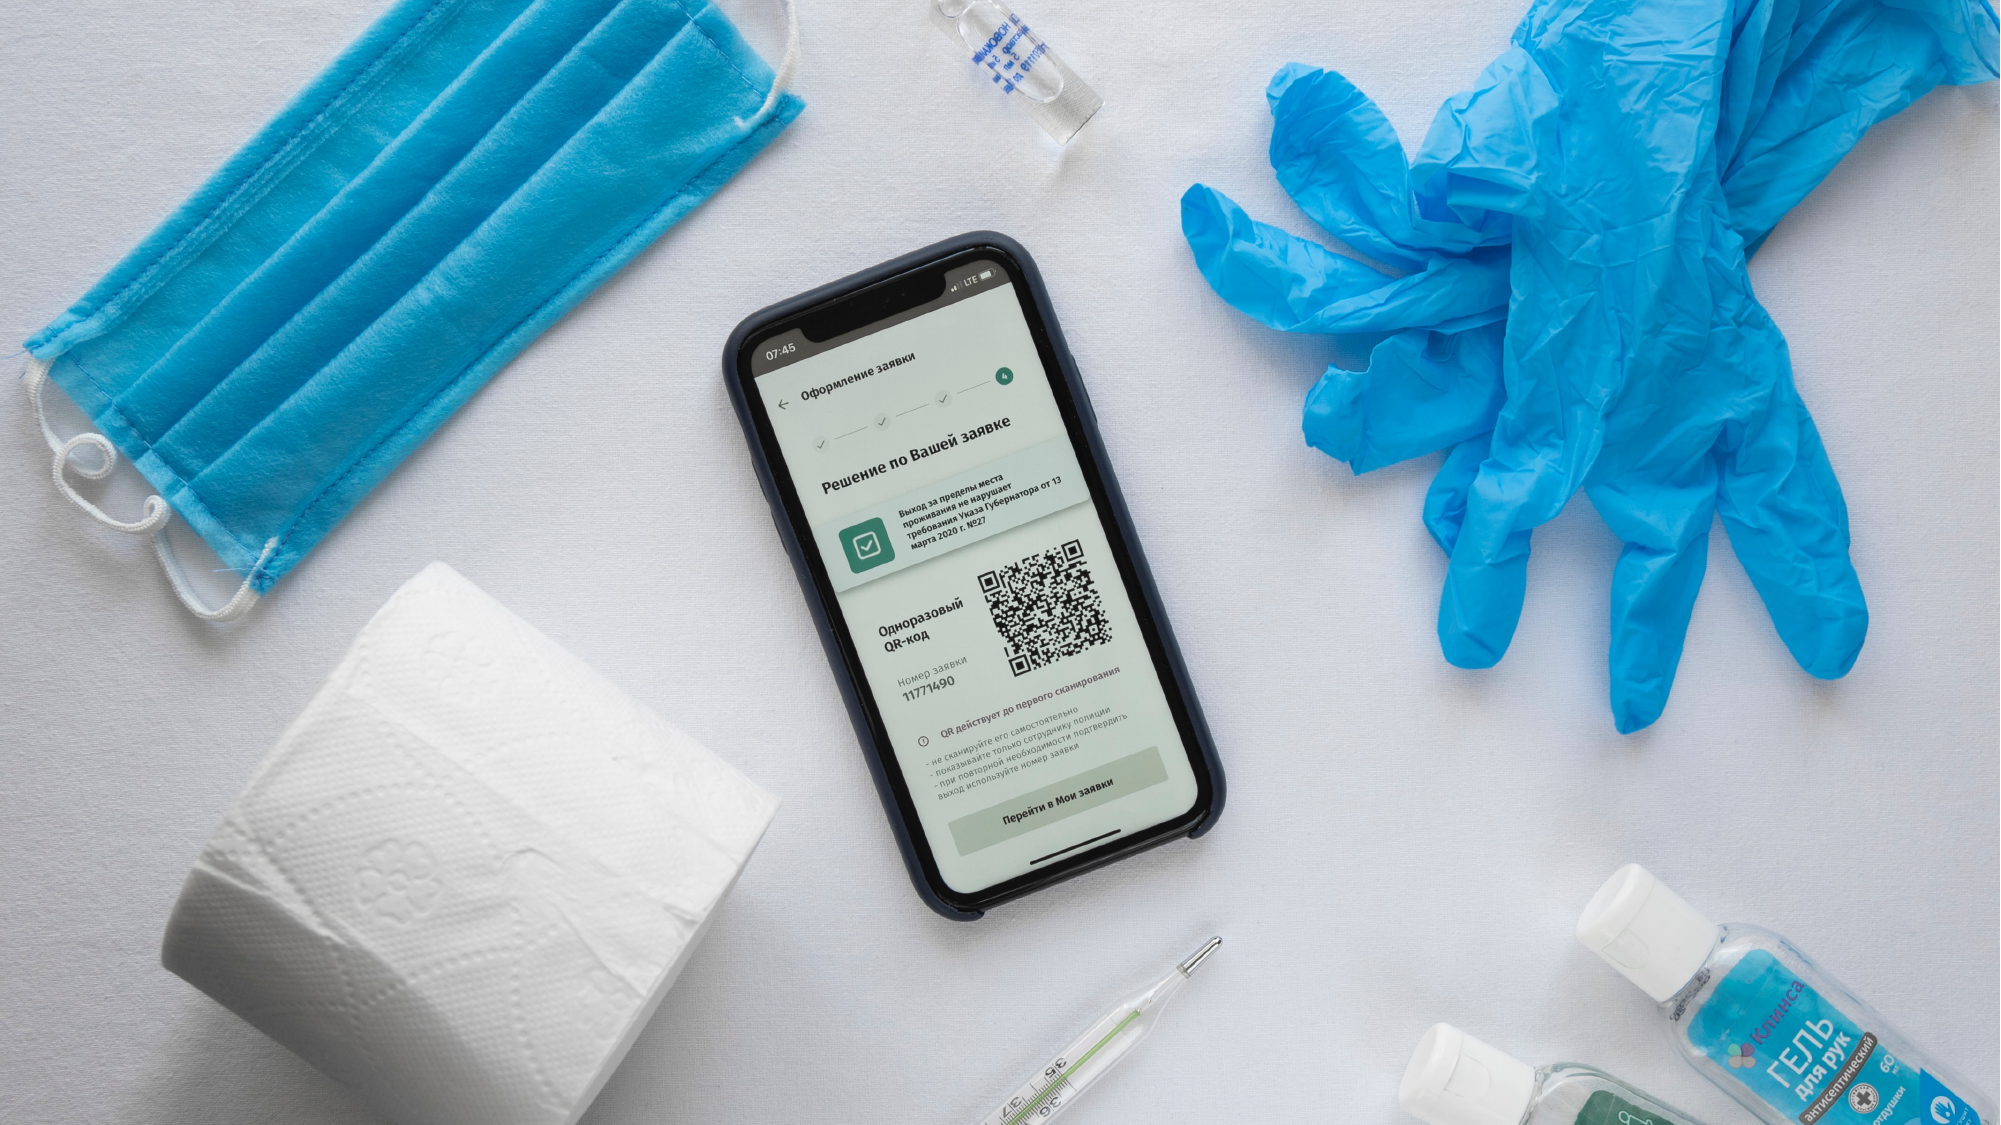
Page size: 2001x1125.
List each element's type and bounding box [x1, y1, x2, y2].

list [0, 0, 2000, 1125]
